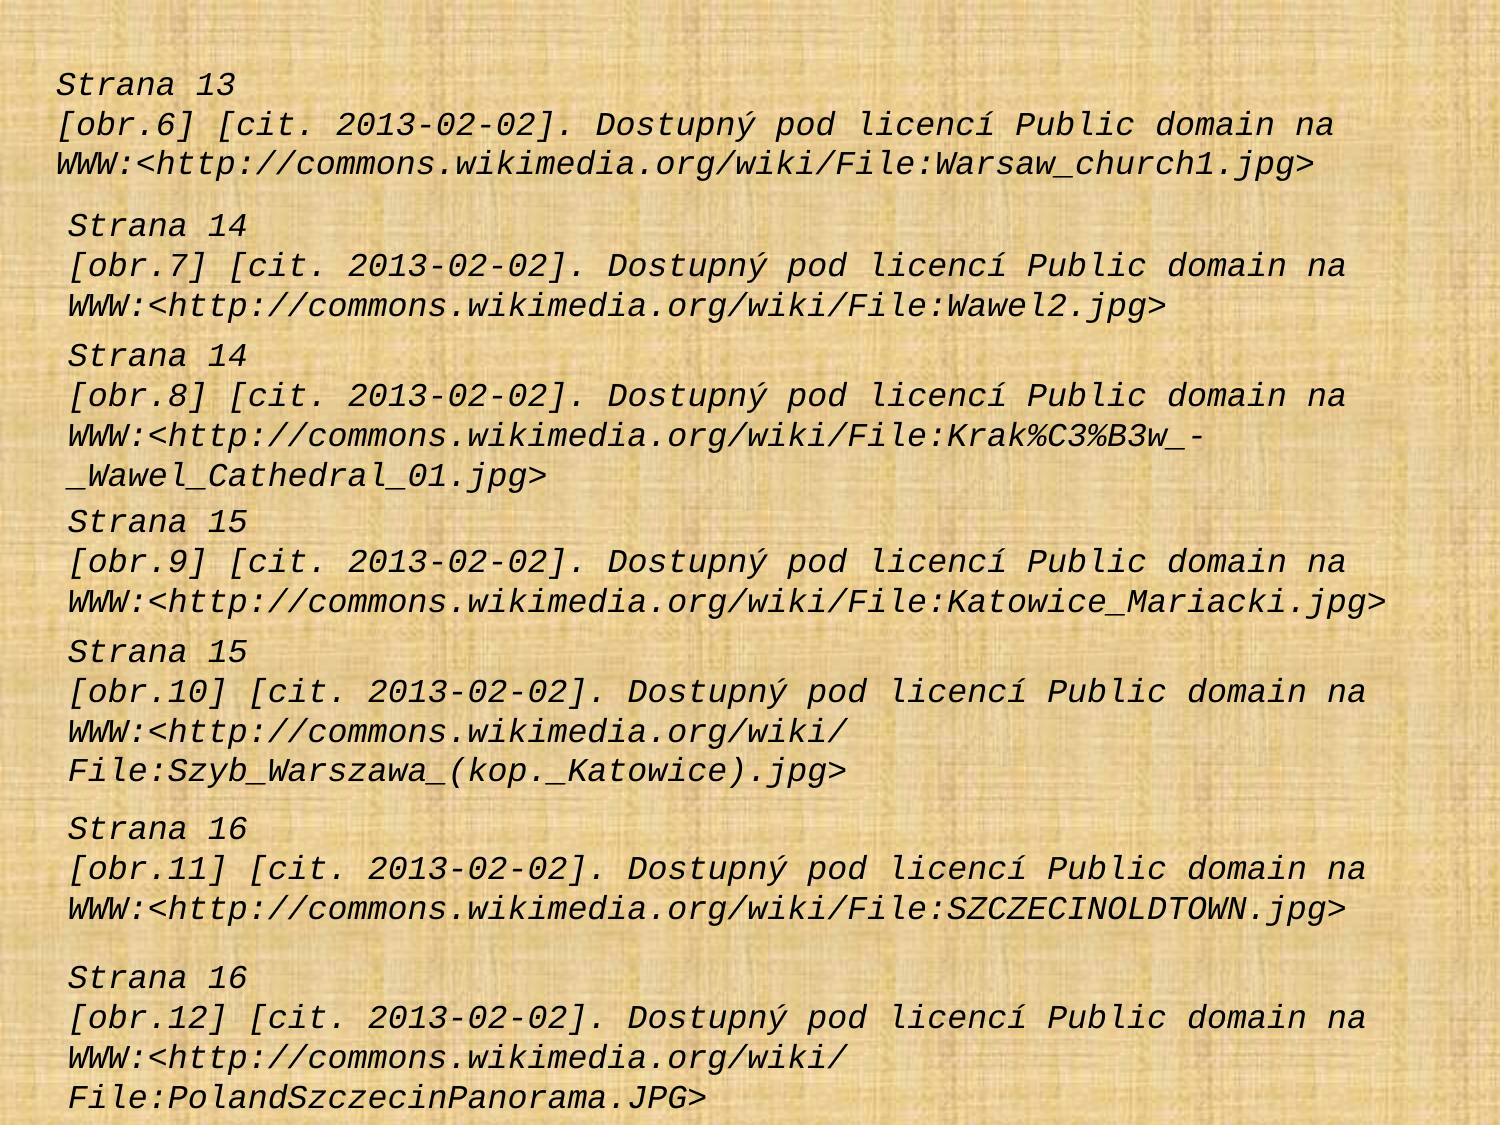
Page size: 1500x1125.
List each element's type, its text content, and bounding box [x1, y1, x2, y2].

text_box Strana 13 [obr.6] [cit. 2013-02-02]. Dostupný pod licencí Public domain na WWW:<http://commons.wikimedia.org/wiki/File:Warsaw_church1.jpg> [41, 54, 1412, 189]
text_box Strana 15 [obr.9] [cit. 2013-02-02]. Dostupný pod licencí Public domain na WWW:<http://commons.wikimedia.org/wiki/File:Katowice_Mariacki.jpg> [53, 491, 1424, 621]
text_box Strana 14 [obr.7] [cit. 2013-02-02]. Dostupný pod licencí Public domain na WWW:<http://commons.wikimedia.org/wiki/File:Wawel2.jpg> [53, 196, 1424, 331]
text_box Strana 16 [obr.11] [cit. 2013-02-02]. Dostupný pod licencí Public domain na WWW:<http://commons.wikimedia.org/wiki/File:SZCZECINOLDTOWN.jpg> [53, 798, 1424, 934]
text_box Strana 15 [obr.10] [cit. 2013-02-02]. Dostupný pod licencí Public domain na WWW:<http://commons.wikimedia.org/wiki/File:Szyb_Warszawa_(kop._Katowice).jpg> [53, 621, 1424, 796]
text_box Strana 16 [obr.12] [cit. 2013-02-02]. Dostupný pod licencí Public domain na WWW:<http://commons.wikimedia.org/wiki/File:PolandSzczecinPanorama.JPG> [53, 948, 1424, 1123]
text_box Strana 14 [obr.8] [cit. 2013-02-02]. Dostupný pod licencí Public domain na WWW:<http://commons.wikimedia.org/wiki/File:Krak%C3%B3w_-_Wawel_Cathedral_01.jpg> [53, 326, 1388, 491]
picture [0, 0, 1500, 1125]
